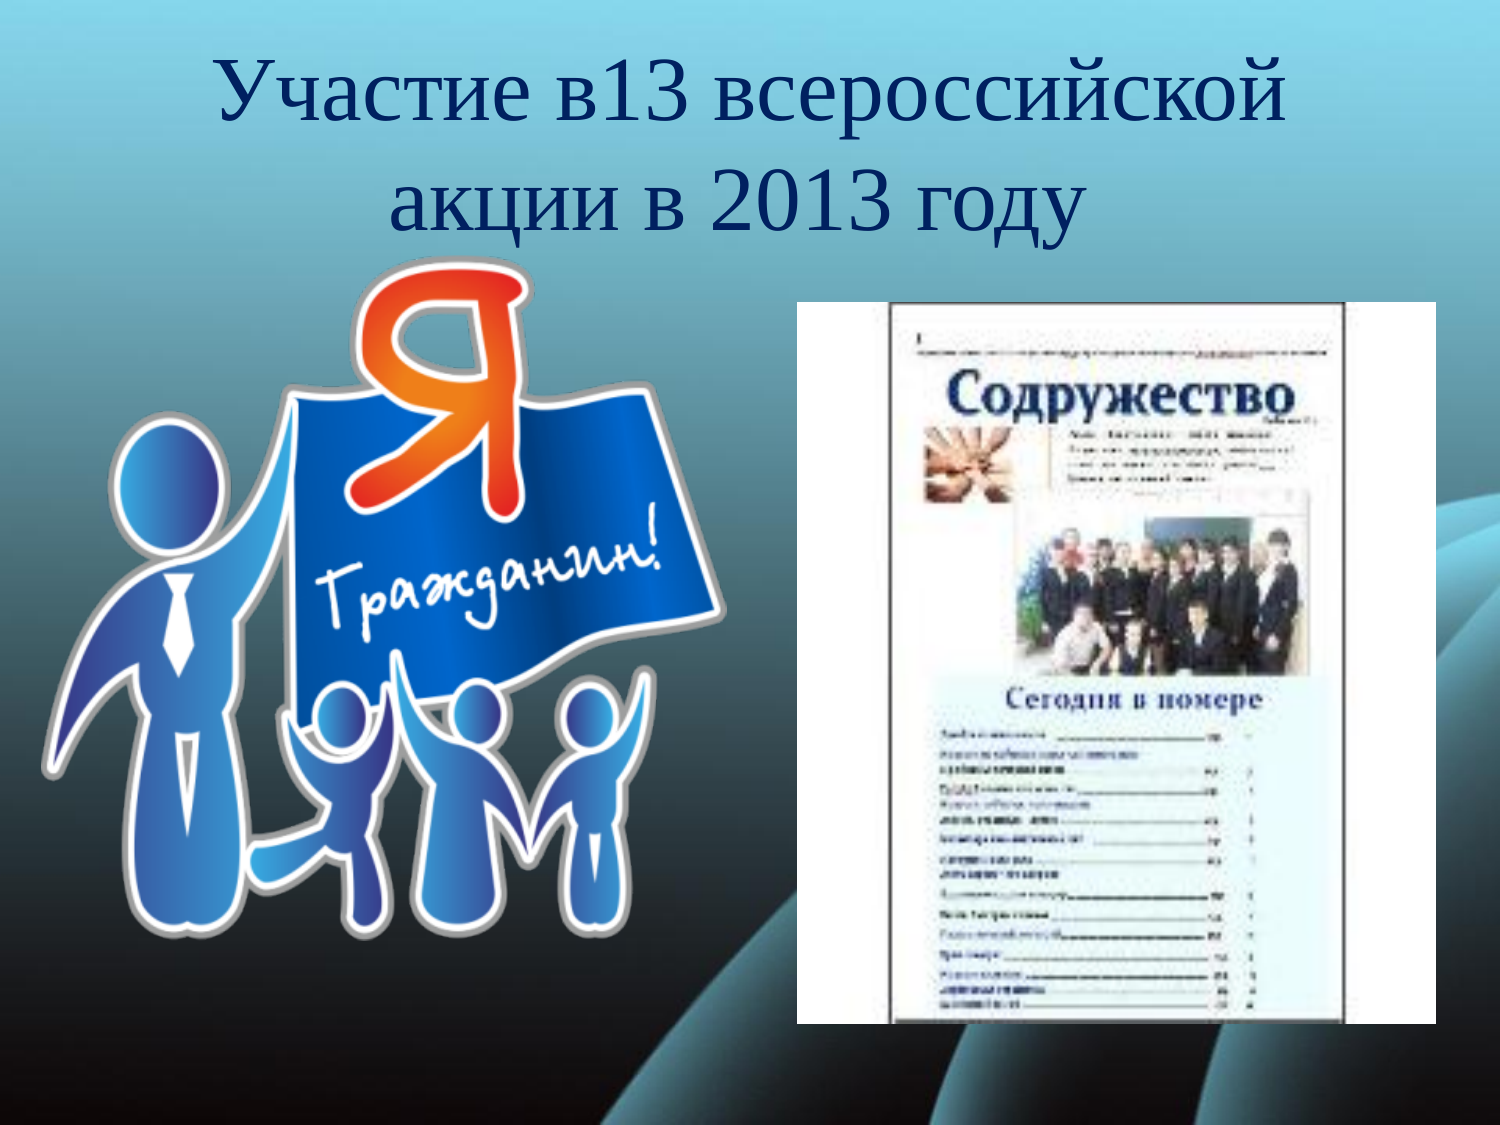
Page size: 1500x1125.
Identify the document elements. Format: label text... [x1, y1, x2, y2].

picture [0, 0, 1500, 1125]
title Участие в13 всероссийской акции в 2013 году [74, 44, 1426, 233]
